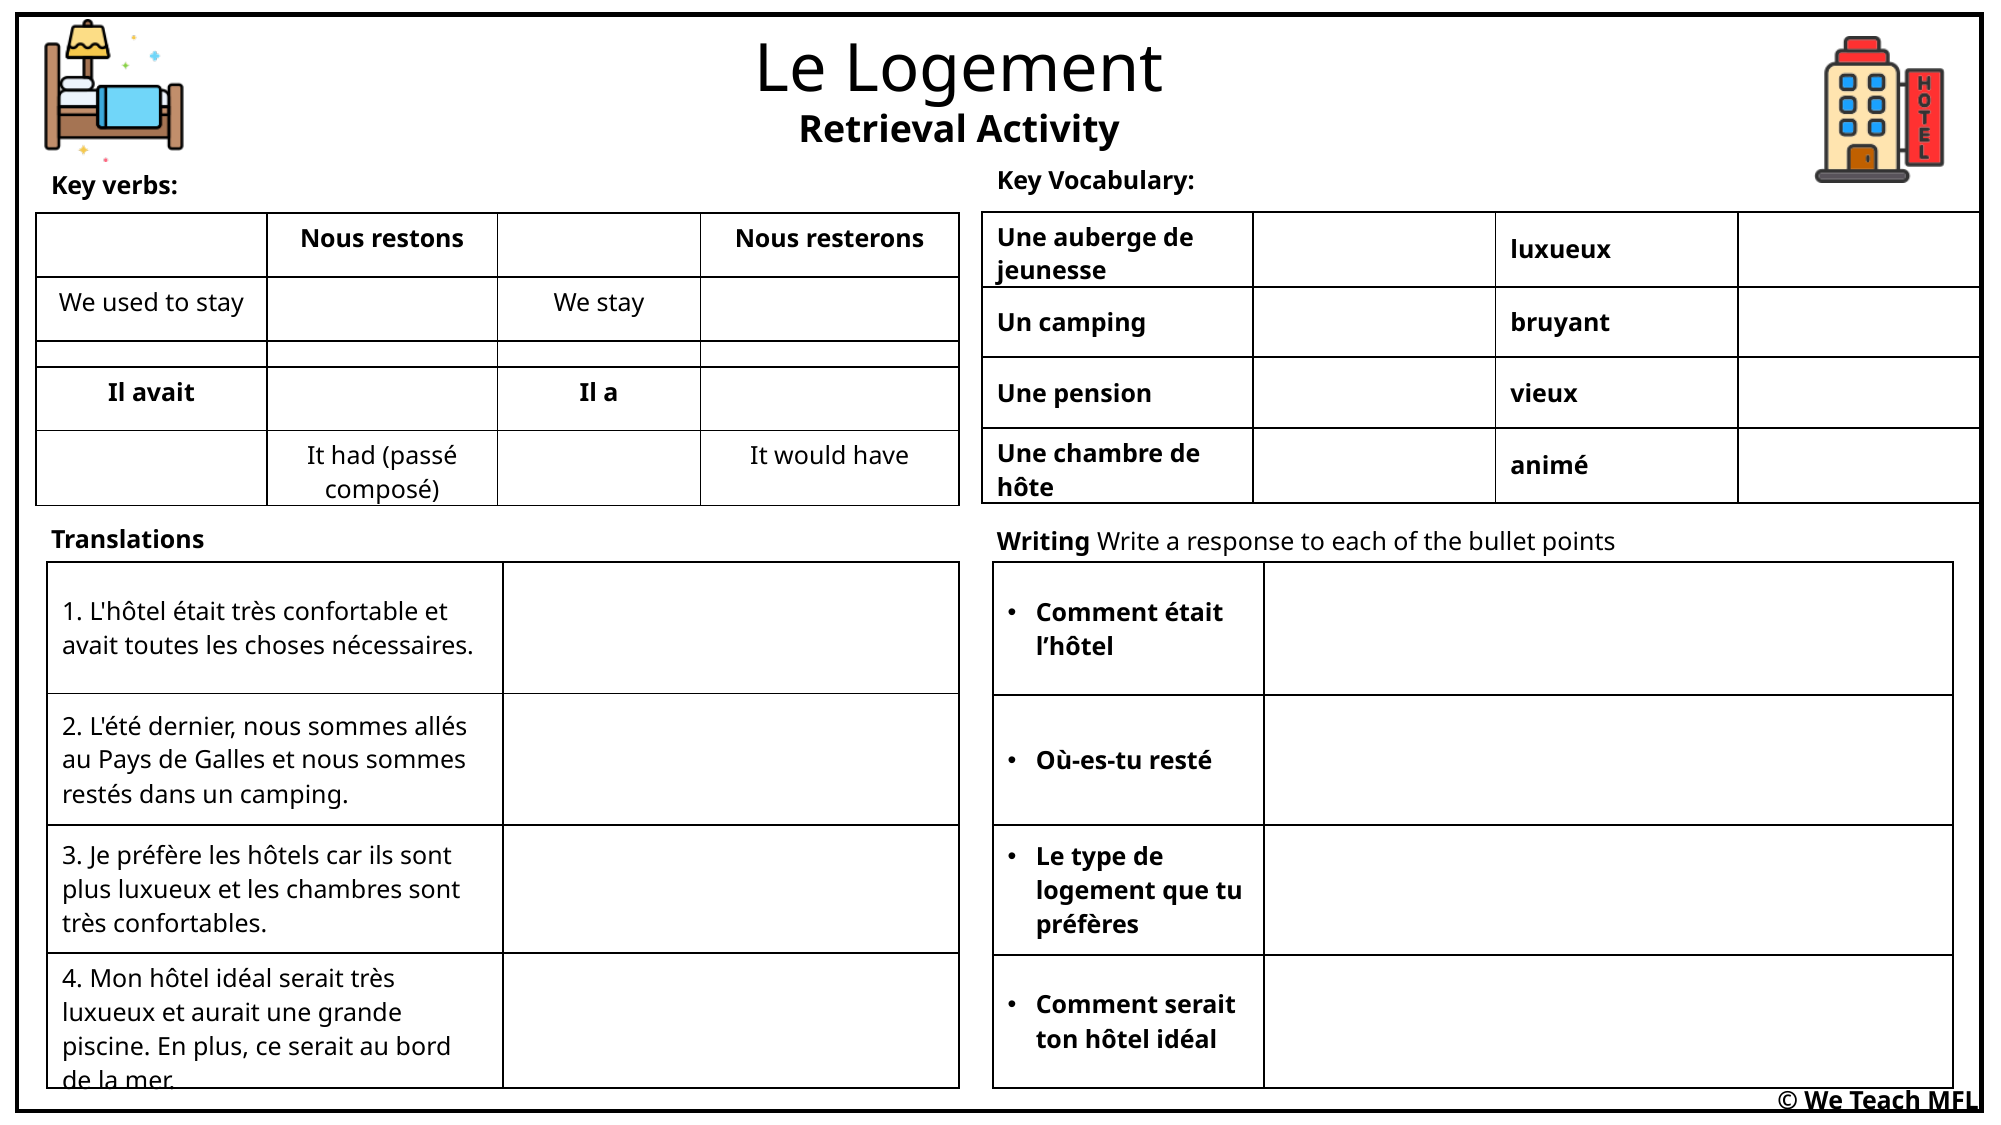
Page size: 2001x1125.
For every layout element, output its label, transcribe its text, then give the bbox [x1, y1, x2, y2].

table_cell Il a [498, 368, 700, 430]
table_cell [701, 368, 958, 430]
text_box © We Teach MFL [1762, 1076, 2000, 1122]
table_header Comment était l’hôtel [994, 563, 1263, 694]
table_cell [1254, 429, 1495, 502]
table_cell Le type de logement que tu préfères [994, 826, 1263, 954]
table_header [1254, 213, 1495, 286]
table_cell Comment serait ton hôtel idéal [994, 956, 1263, 1087]
table_header luxueux [1496, 213, 1737, 286]
table_header 1. L'hôtel était très confortable et avait toutes les choses nécessaires. [48, 563, 502, 693]
table_cell 2. L'été dernier, nous sommes allés au Pays de Galles et nous sommes restés dans un camping. [48, 694, 502, 824]
picture [1806, 36, 1954, 184]
table_cell [1254, 288, 1495, 356]
table_cell [498, 431, 700, 505]
table_cell [701, 342, 958, 366]
table_cell Un camping [983, 288, 1252, 356]
text_box Translations [36, 516, 1036, 562]
table_cell [1265, 826, 1952, 954]
table_header [1265, 563, 1952, 694]
table_cell We stay [498, 278, 700, 340]
table_cell Une pension [983, 358, 1252, 427]
table_cell 4. Mon hôtel idéal serait très luxueux et aurait une grande piscine. En plus, ce serait au bord de la mer. [48, 954, 502, 1087]
table_cell [37, 342, 266, 366]
table_header Nous resterons [701, 214, 958, 276]
table_header [37, 214, 266, 276]
text_box Key verbs: [36, 161, 1036, 207]
table_cell [1739, 288, 1980, 356]
table_cell [504, 826, 958, 952]
table_cell [268, 278, 497, 340]
table_cell bruyant [1496, 288, 1737, 356]
table_cell It had (passé composé) [268, 431, 497, 505]
table_cell vieux [1496, 358, 1737, 427]
table_cell [1739, 358, 1980, 427]
picture [42, 18, 186, 162]
table_cell Où-es-tu resté [994, 696, 1263, 824]
text_box Writing Write a response to each of the bullet points [981, 517, 1982, 563]
table_cell [37, 431, 266, 505]
table_header Nous restons [268, 214, 497, 276]
text_box Le Logement Retrieval Activity [668, 17, 1250, 161]
table_cell [268, 368, 497, 430]
table_cell [1254, 358, 1495, 427]
text_box Key Vocabulary: [981, 157, 1982, 203]
table_cell [498, 342, 700, 366]
table_cell [1265, 696, 1952, 824]
table_header Une auberge de jeunesse [983, 213, 1252, 286]
table_cell Il avait [37, 368, 266, 430]
table_cell Une chambre de hôte [983, 429, 1252, 502]
table_cell [1265, 956, 1952, 1087]
table_cell [268, 342, 497, 366]
table_header [504, 563, 958, 693]
table_cell It would have [701, 431, 958, 505]
text_box Le Logement Retrieval Activity [668, 203, 1250, 208]
table_cell [1739, 429, 1980, 502]
table_cell [701, 278, 958, 340]
table_header [498, 214, 700, 276]
table_cell [504, 954, 958, 1087]
table_cell animé [1496, 429, 1737, 502]
text_box [17, 14, 1982, 1111]
table_cell [504, 694, 958, 824]
table_cell 3. Je préfère les hôtels car ils sont plus luxueux et les chambres sont très confortables. [48, 826, 502, 952]
table_cell We used to stay [37, 278, 266, 340]
table_header [1739, 213, 1980, 286]
